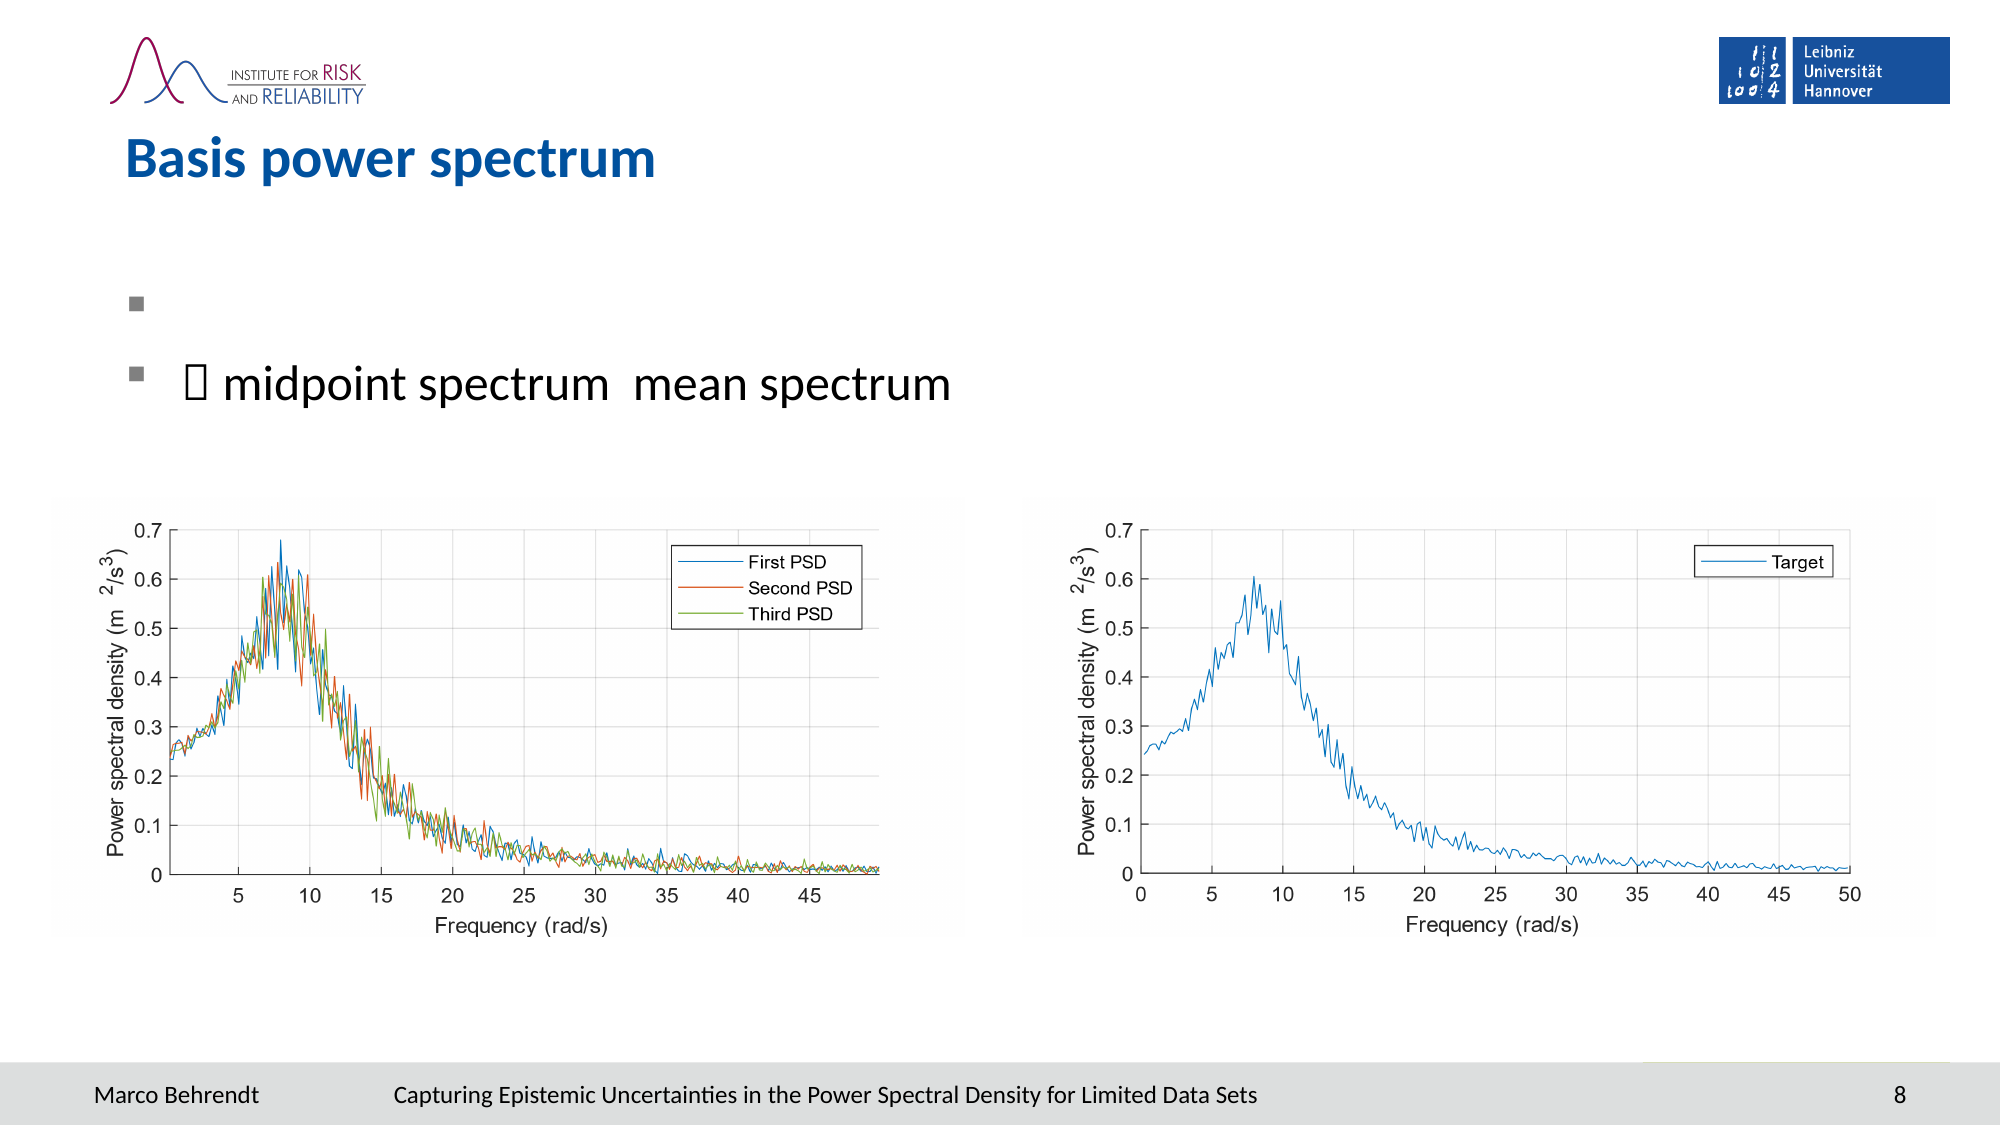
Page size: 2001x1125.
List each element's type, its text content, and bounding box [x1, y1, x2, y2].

picture [1719, 37, 1950, 104]
picture [50, 497, 965, 938]
title Basis power spectrum [110, 125, 1950, 262]
picture [110, 37, 366, 104]
picture [1022, 497, 1937, 938]
